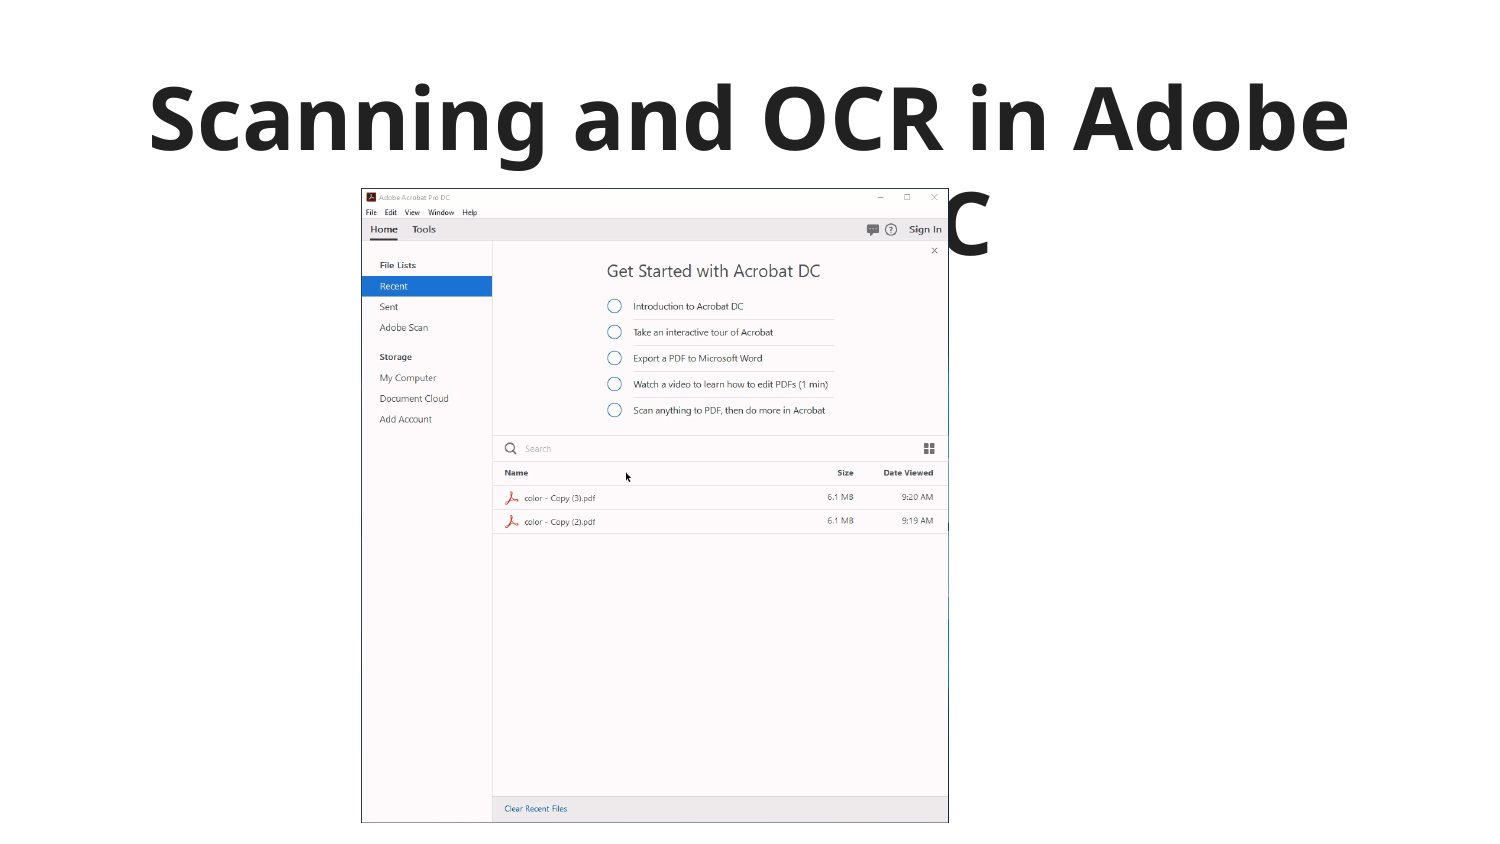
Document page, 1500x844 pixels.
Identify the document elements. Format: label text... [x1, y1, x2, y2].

picture [361, 188, 949, 824]
title Scanning and OCR in Adobe Acrobat DC [51, 48, 1449, 180]
